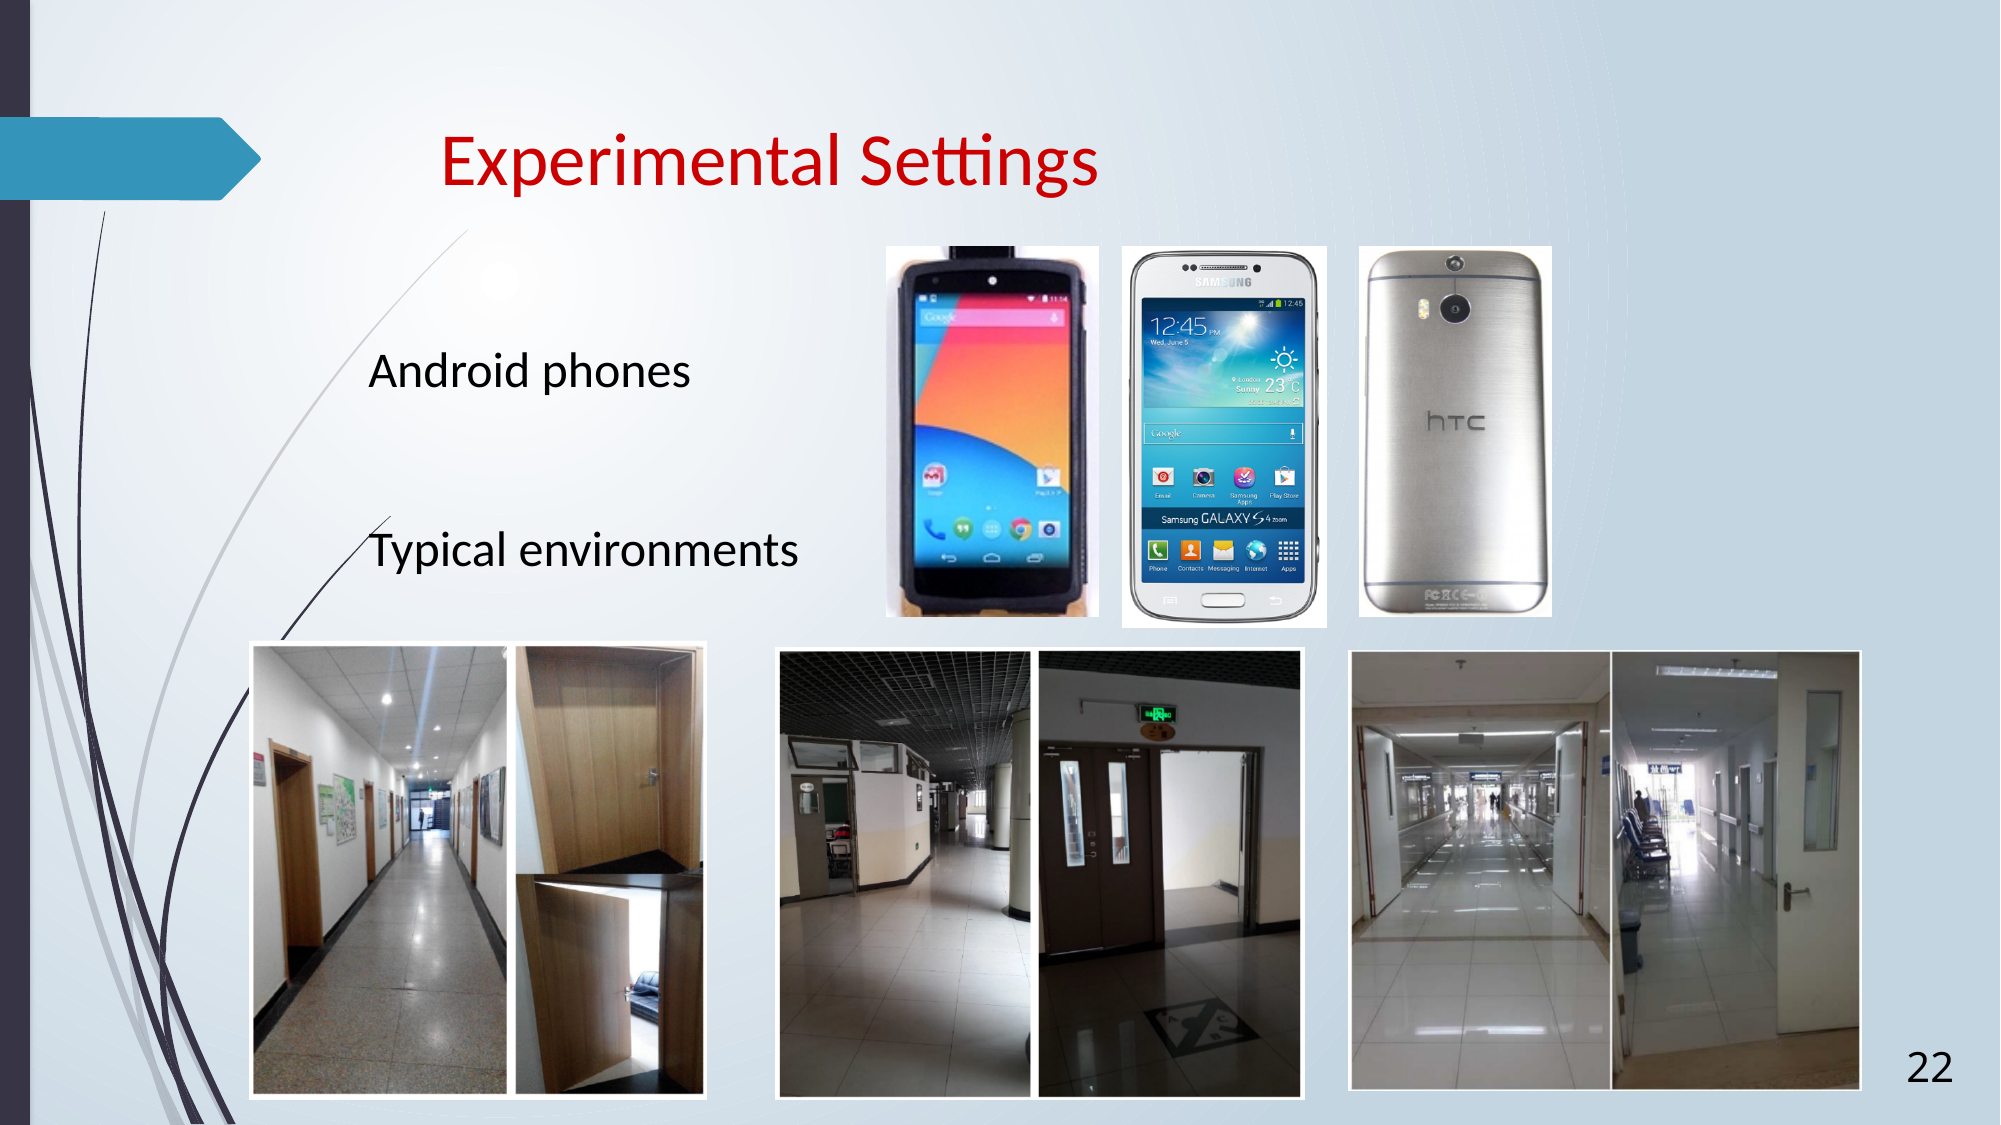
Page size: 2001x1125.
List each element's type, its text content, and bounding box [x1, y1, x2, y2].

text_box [886, 246, 1552, 696]
picture [775, 647, 1305, 1100]
picture [249, 639, 707, 1100]
picture [1348, 650, 1862, 1092]
title Experimental Settings [425, 102, 1888, 313]
text_box Typical environments [353, 509, 815, 584]
slide_number 22 [1862, 1039, 1970, 1100]
text_box Android phones [353, 329, 707, 405]
